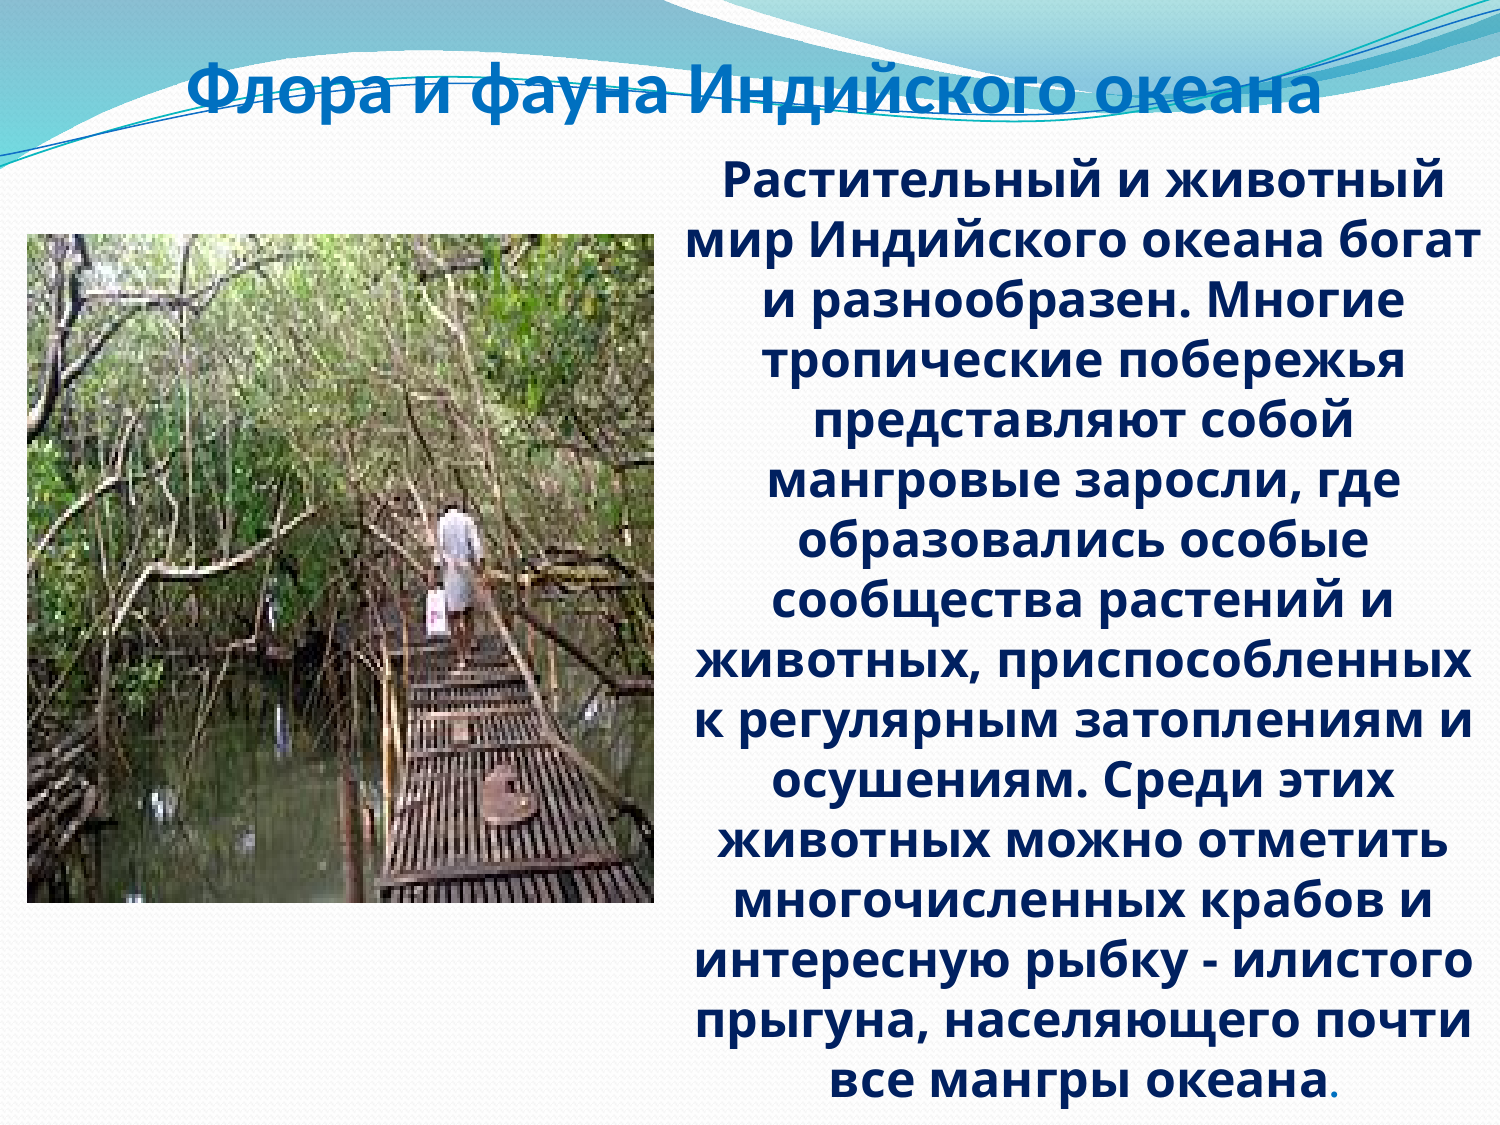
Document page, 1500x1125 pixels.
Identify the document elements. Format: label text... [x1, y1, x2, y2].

text_box Растительный и животный мир Индийского океана богат и разнообразен. Многие тропические побережья представляют собой мангровые заросли, где образовались особые сообщества растений и животных, приспособленных к регулярным затоплениям и осушениям. Среди этих животных можно отметить многочисленных крабов и интересную рыбку - илистого прыгуна, населяющего почти все мангры океана. [667, 140, 1500, 1116]
picture [27, 234, 654, 903]
title Флора и фауна Индийского океана [93, 0, 1418, 129]
